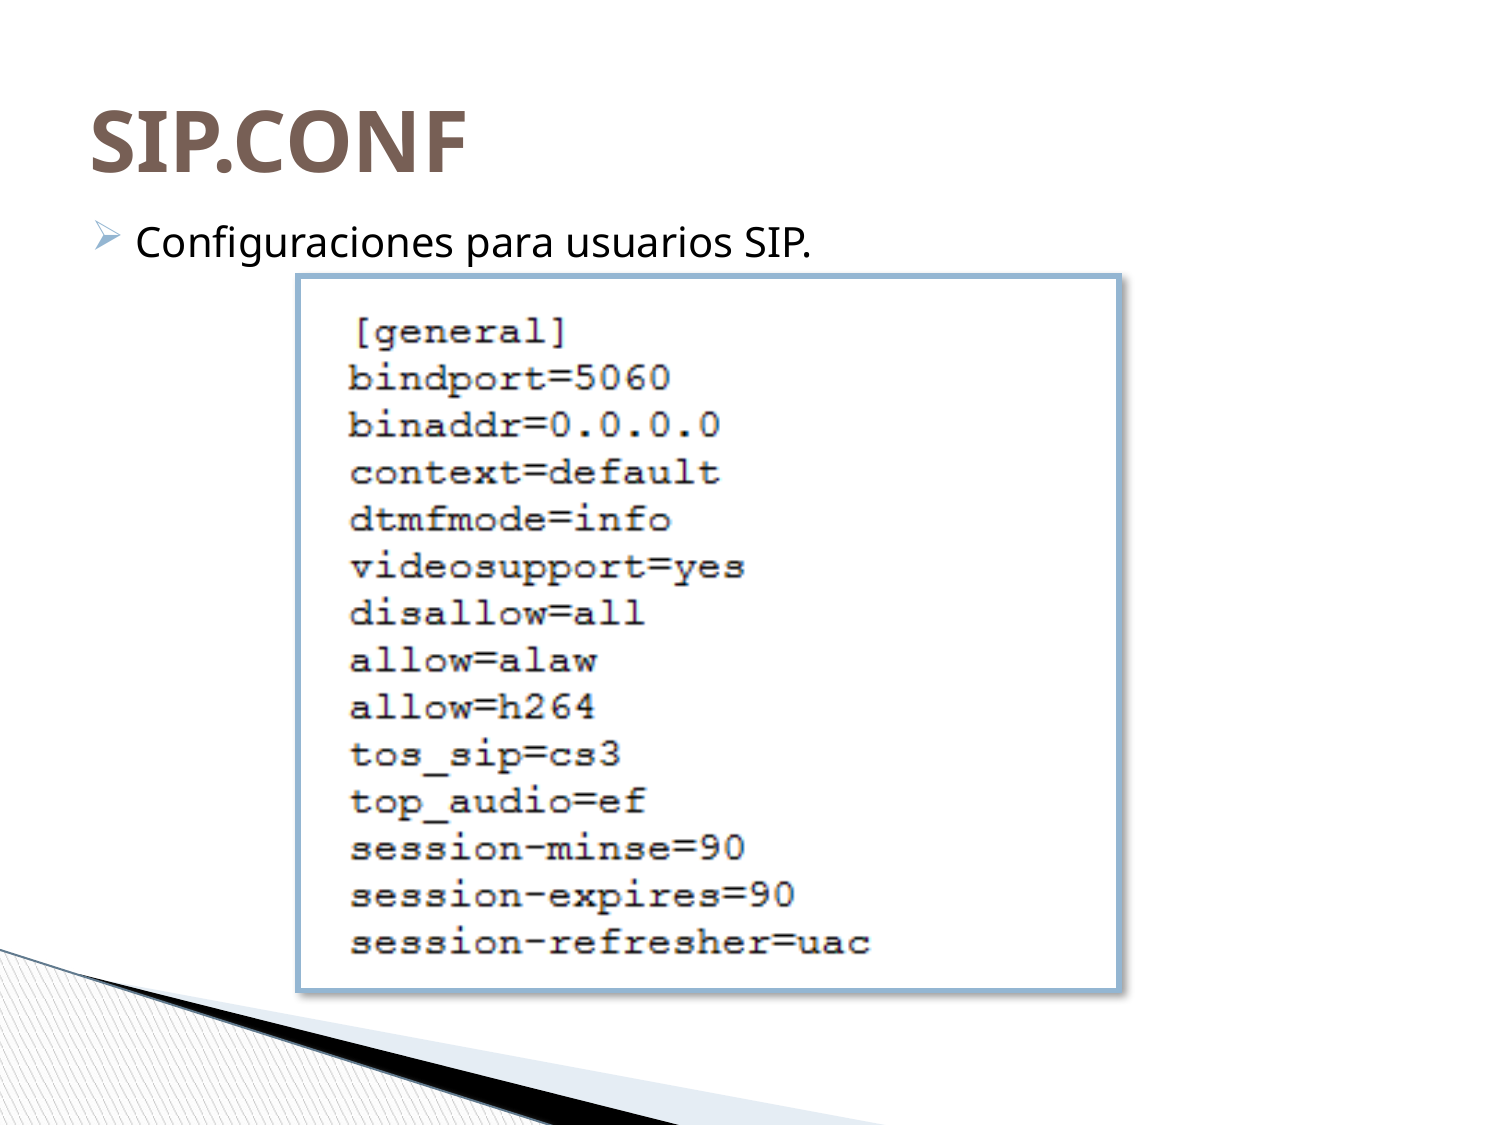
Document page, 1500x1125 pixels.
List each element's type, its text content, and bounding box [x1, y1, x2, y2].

picture [300, 278, 1117, 989]
text_box Configuraciones para usuarios SIP. [76, 208, 1258, 273]
title SIP.CONF [75, 45, 1425, 233]
